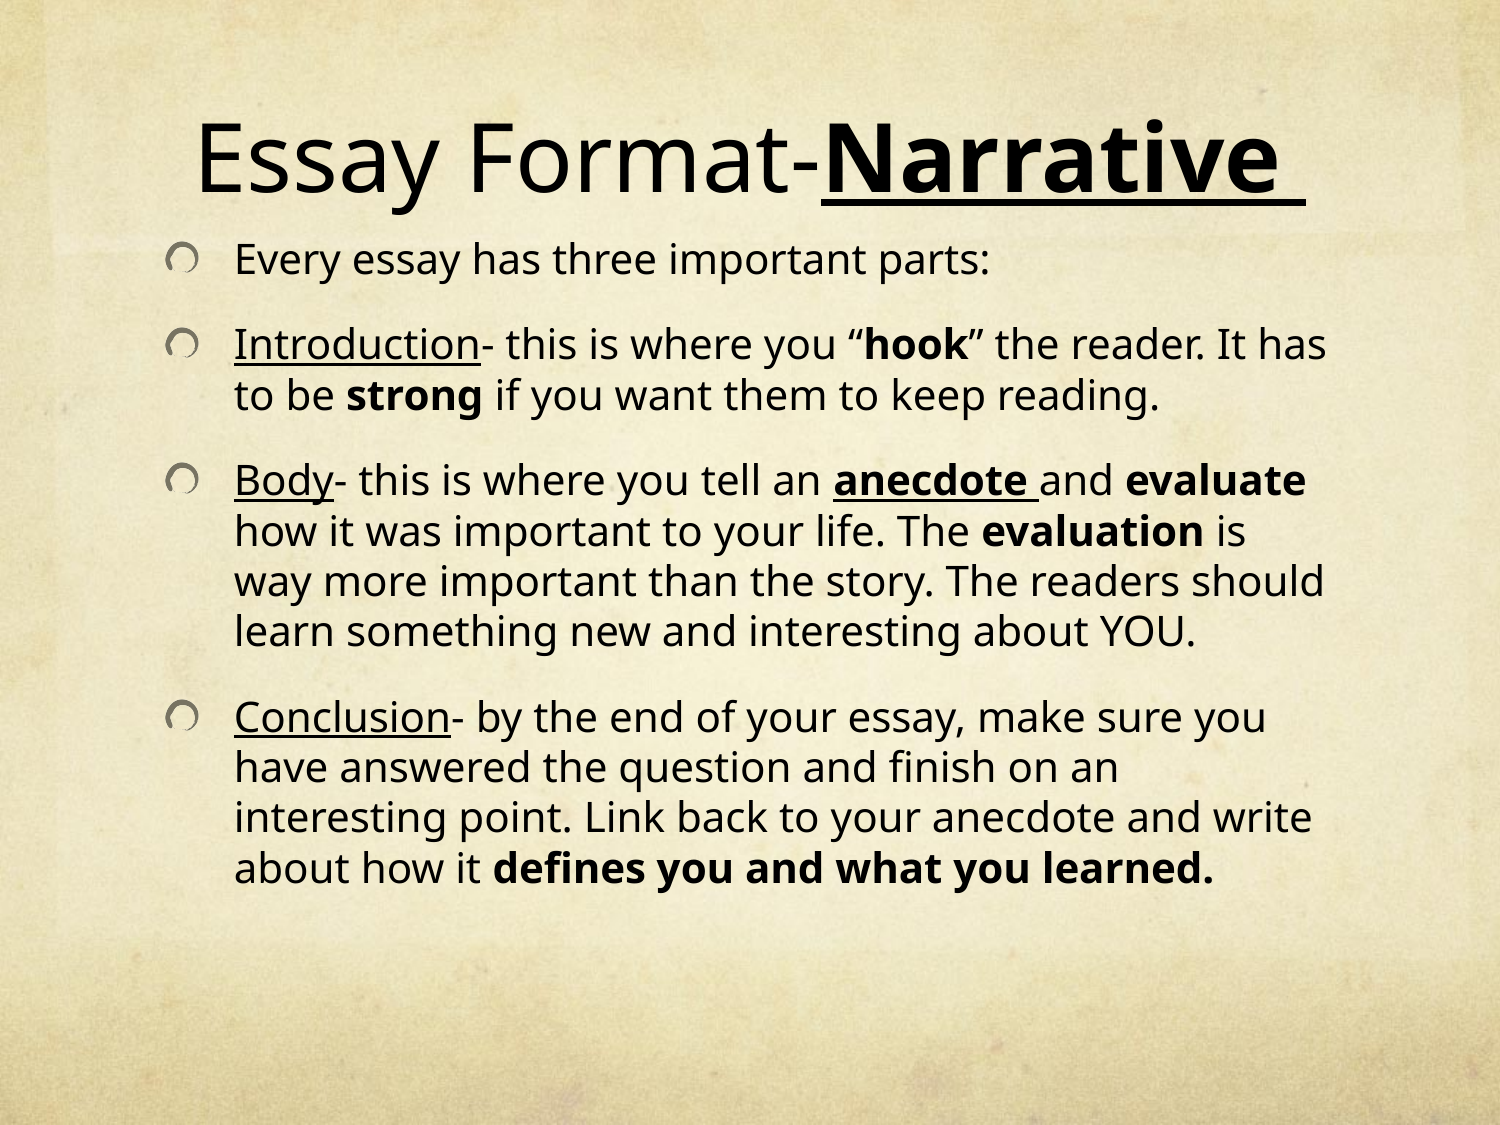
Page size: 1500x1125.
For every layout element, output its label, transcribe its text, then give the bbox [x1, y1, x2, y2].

list Every essay has three important parts: Introduction- this is where you “hook” the reader. It has to be strong if you want them to keep reading. Body- this is where you tell an anecdote and evaluate how it was important to your life. The evaluation is way more important than the story. The readers should learn something new and interesting about YOU. Conclusion- by the end of your essay, make sure you have answered the question and finish on an interesting point. Link back to your anecdote and write about how it defines you and what you learned. [150, 224, 1350, 950]
picture [0, 0, 1500, 1125]
title Essay Format-Narrative [150, 82, 1350, 224]
